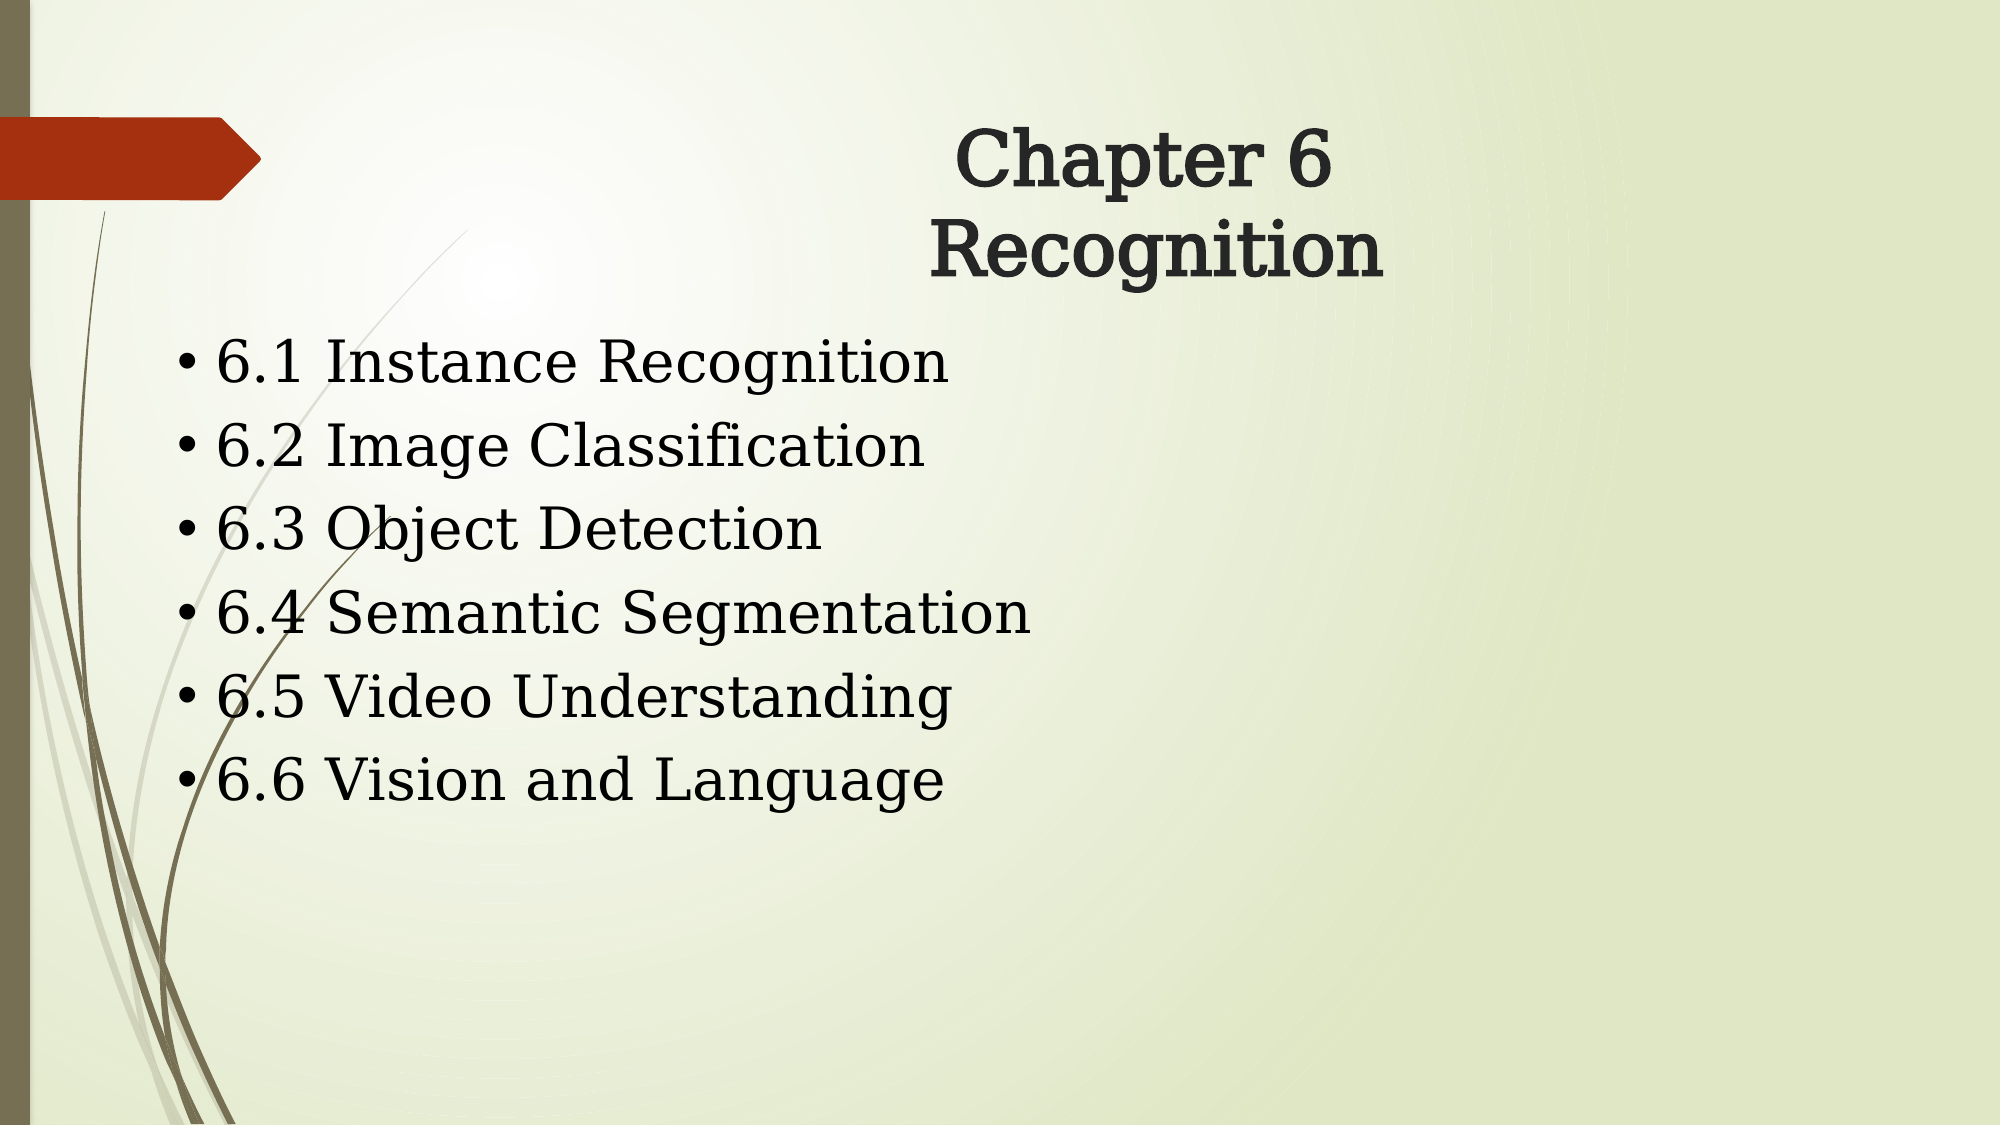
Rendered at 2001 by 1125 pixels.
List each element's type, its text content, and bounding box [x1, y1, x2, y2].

title Chapter 6 Recognition [425, 102, 1888, 313]
text_box 6.1 Instance Recognition 6.2 Image Classification 6.3 Object Detection 6.4 Semantic Segmentation 6.5 Video Understanding 6.6 Vision and Language [162, 324, 1888, 1039]
